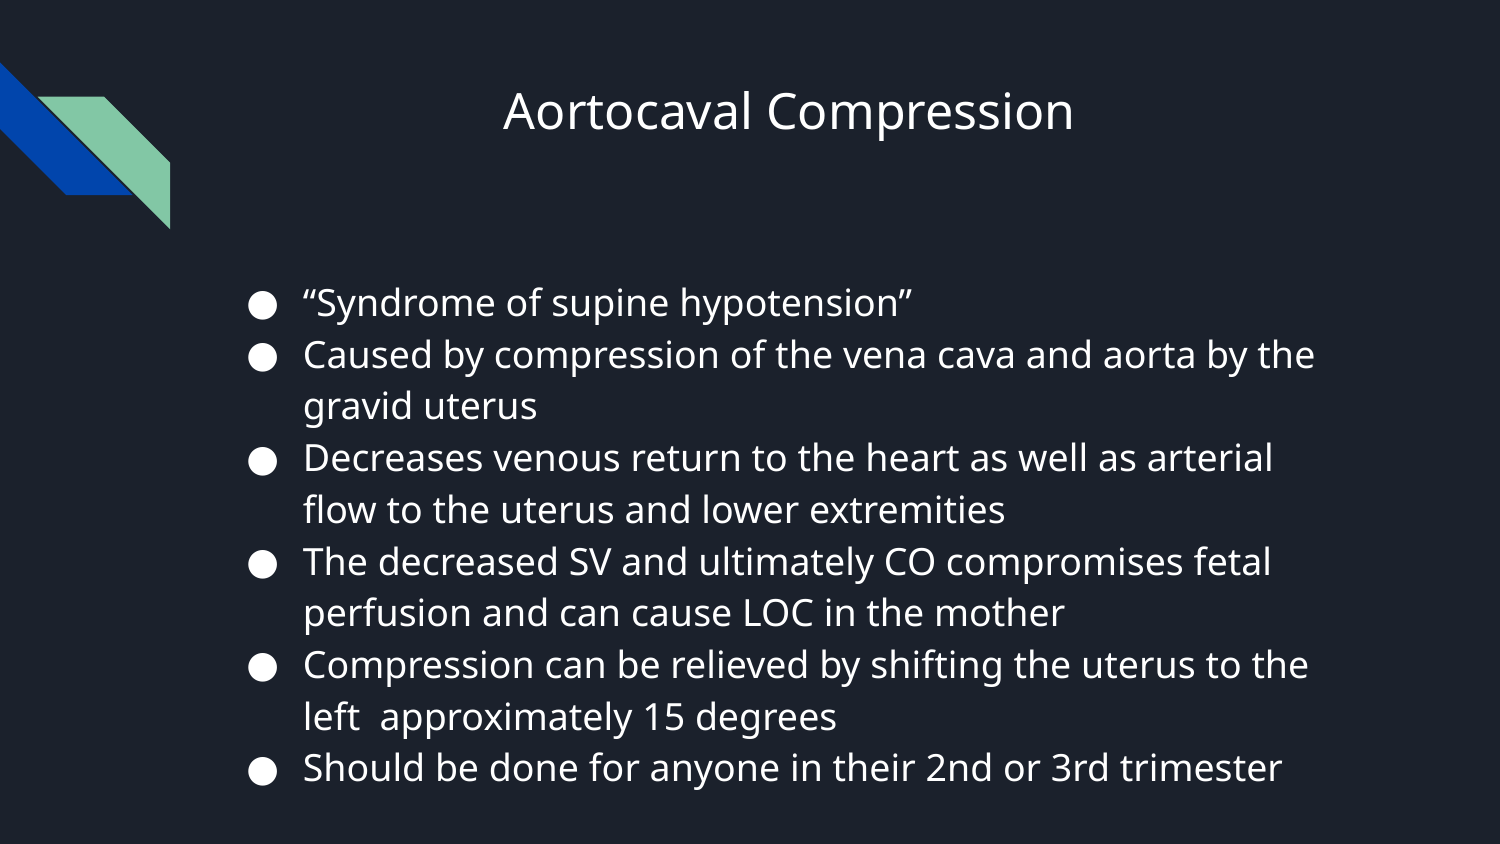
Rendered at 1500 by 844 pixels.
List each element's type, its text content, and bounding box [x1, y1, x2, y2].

title Aortocaval Compression [212, 64, 1368, 215]
list “Syndrome of supine hypotension” Caused by compression of the vena cava and aorta by the gravid uterus Decreases venous return to the heart as well as arterial flow to the uterus and lower extremities The decreased SV and ultimately CO compromises fetal perfusion and can cause LOC in the mother Compression can be relieved by shifting the uterus to the left approximately 15 degrees Should be done for anyone in their 2nd or 3rd trimester [212, 257, 1368, 813]
